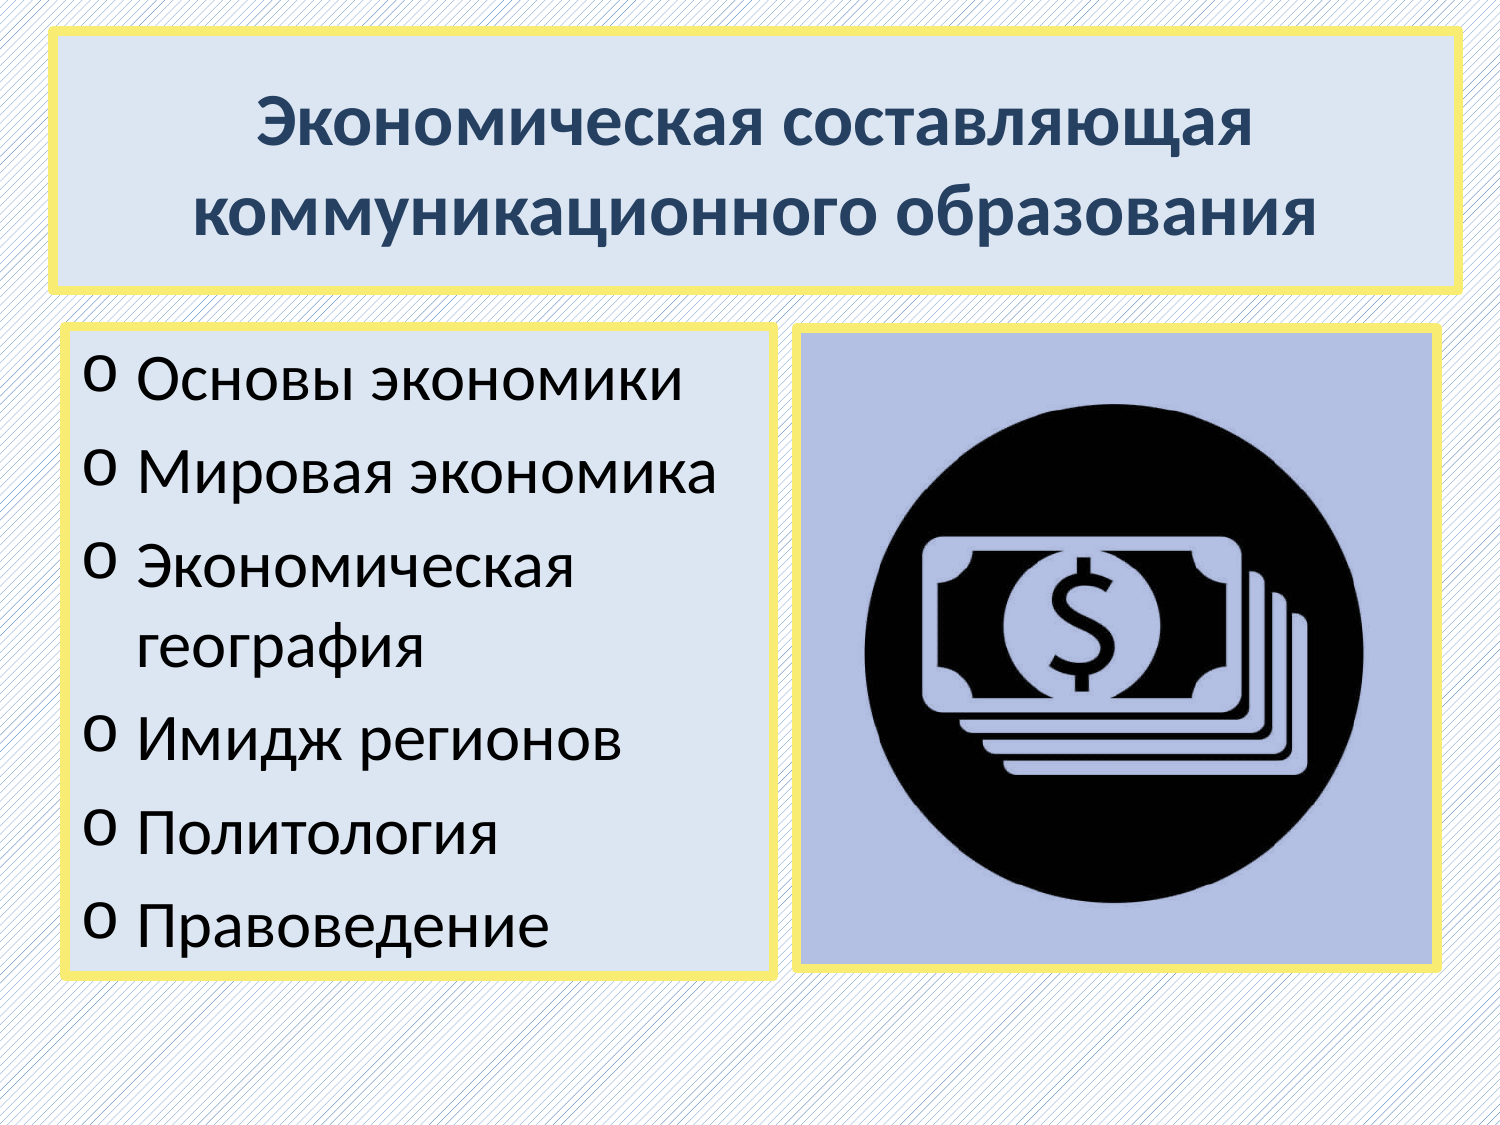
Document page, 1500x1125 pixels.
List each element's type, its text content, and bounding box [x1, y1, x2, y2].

title Экономическая составляющая коммуникационного образования [53, 30, 1459, 291]
picture [800, 332, 1433, 965]
list Основы экономики Мировая экономика Экономическая география Имидж регионов Политология Правоведение [64, 326, 774, 976]
